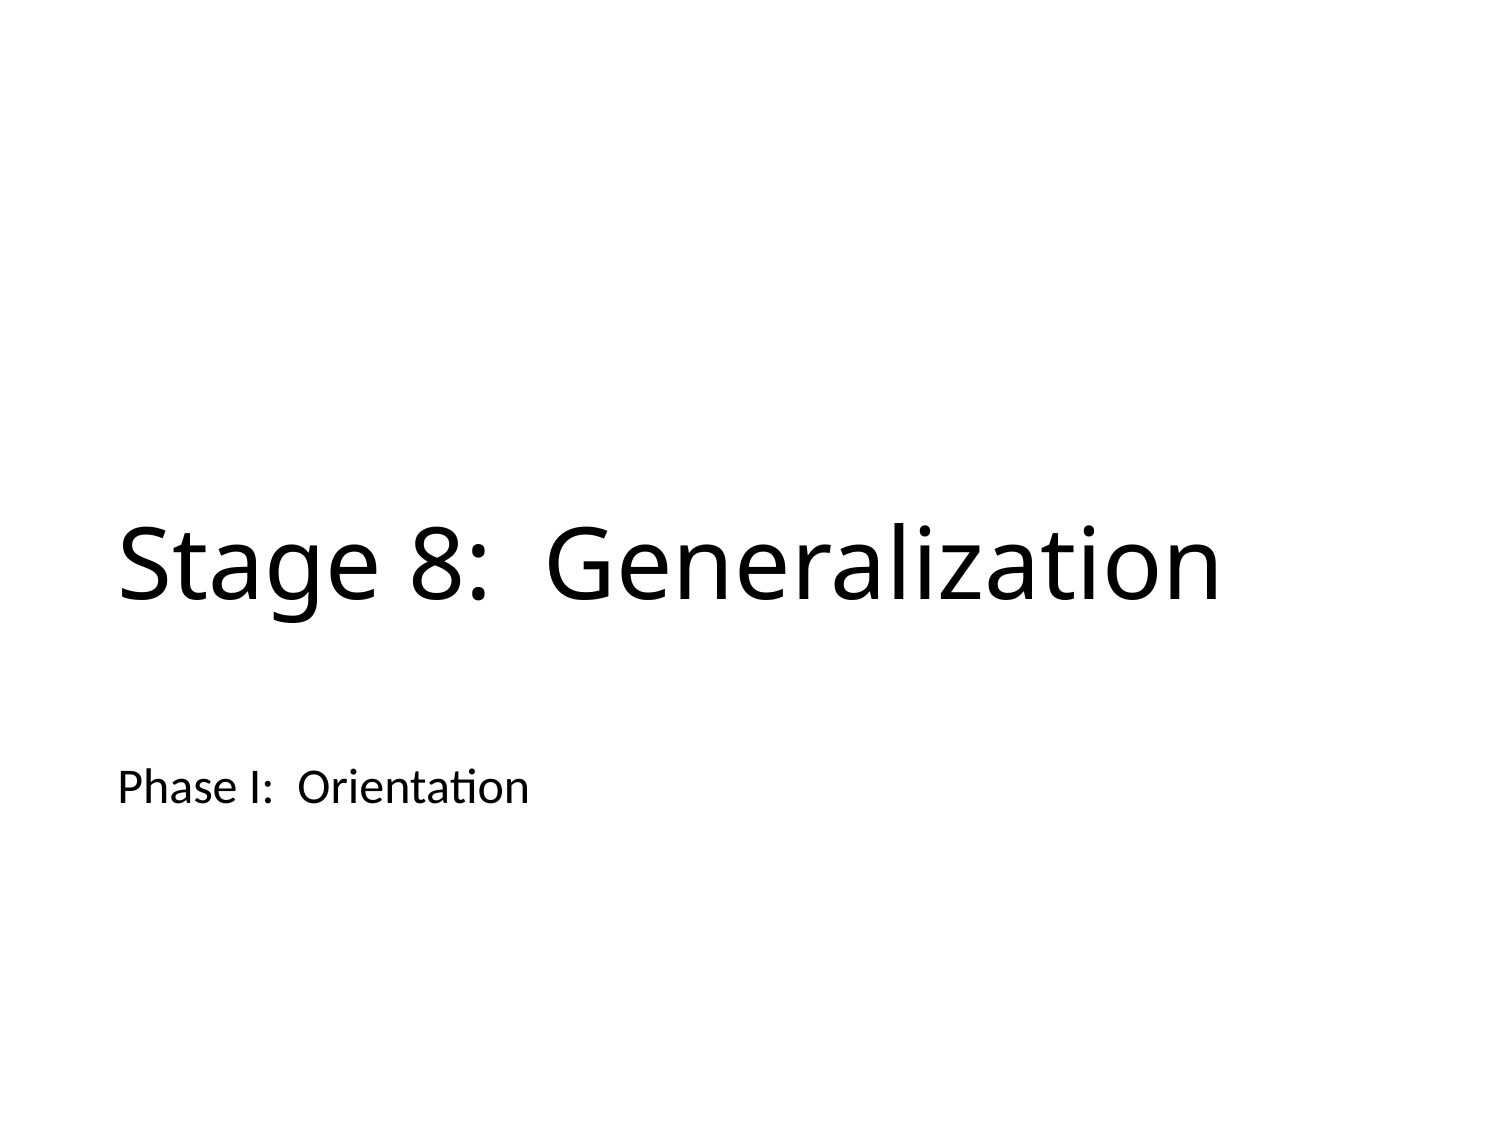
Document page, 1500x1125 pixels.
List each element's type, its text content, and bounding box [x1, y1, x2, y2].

title Stage 8: Generalization [102, 280, 1397, 749]
list Phase I: Orientation [102, 752, 1397, 999]
